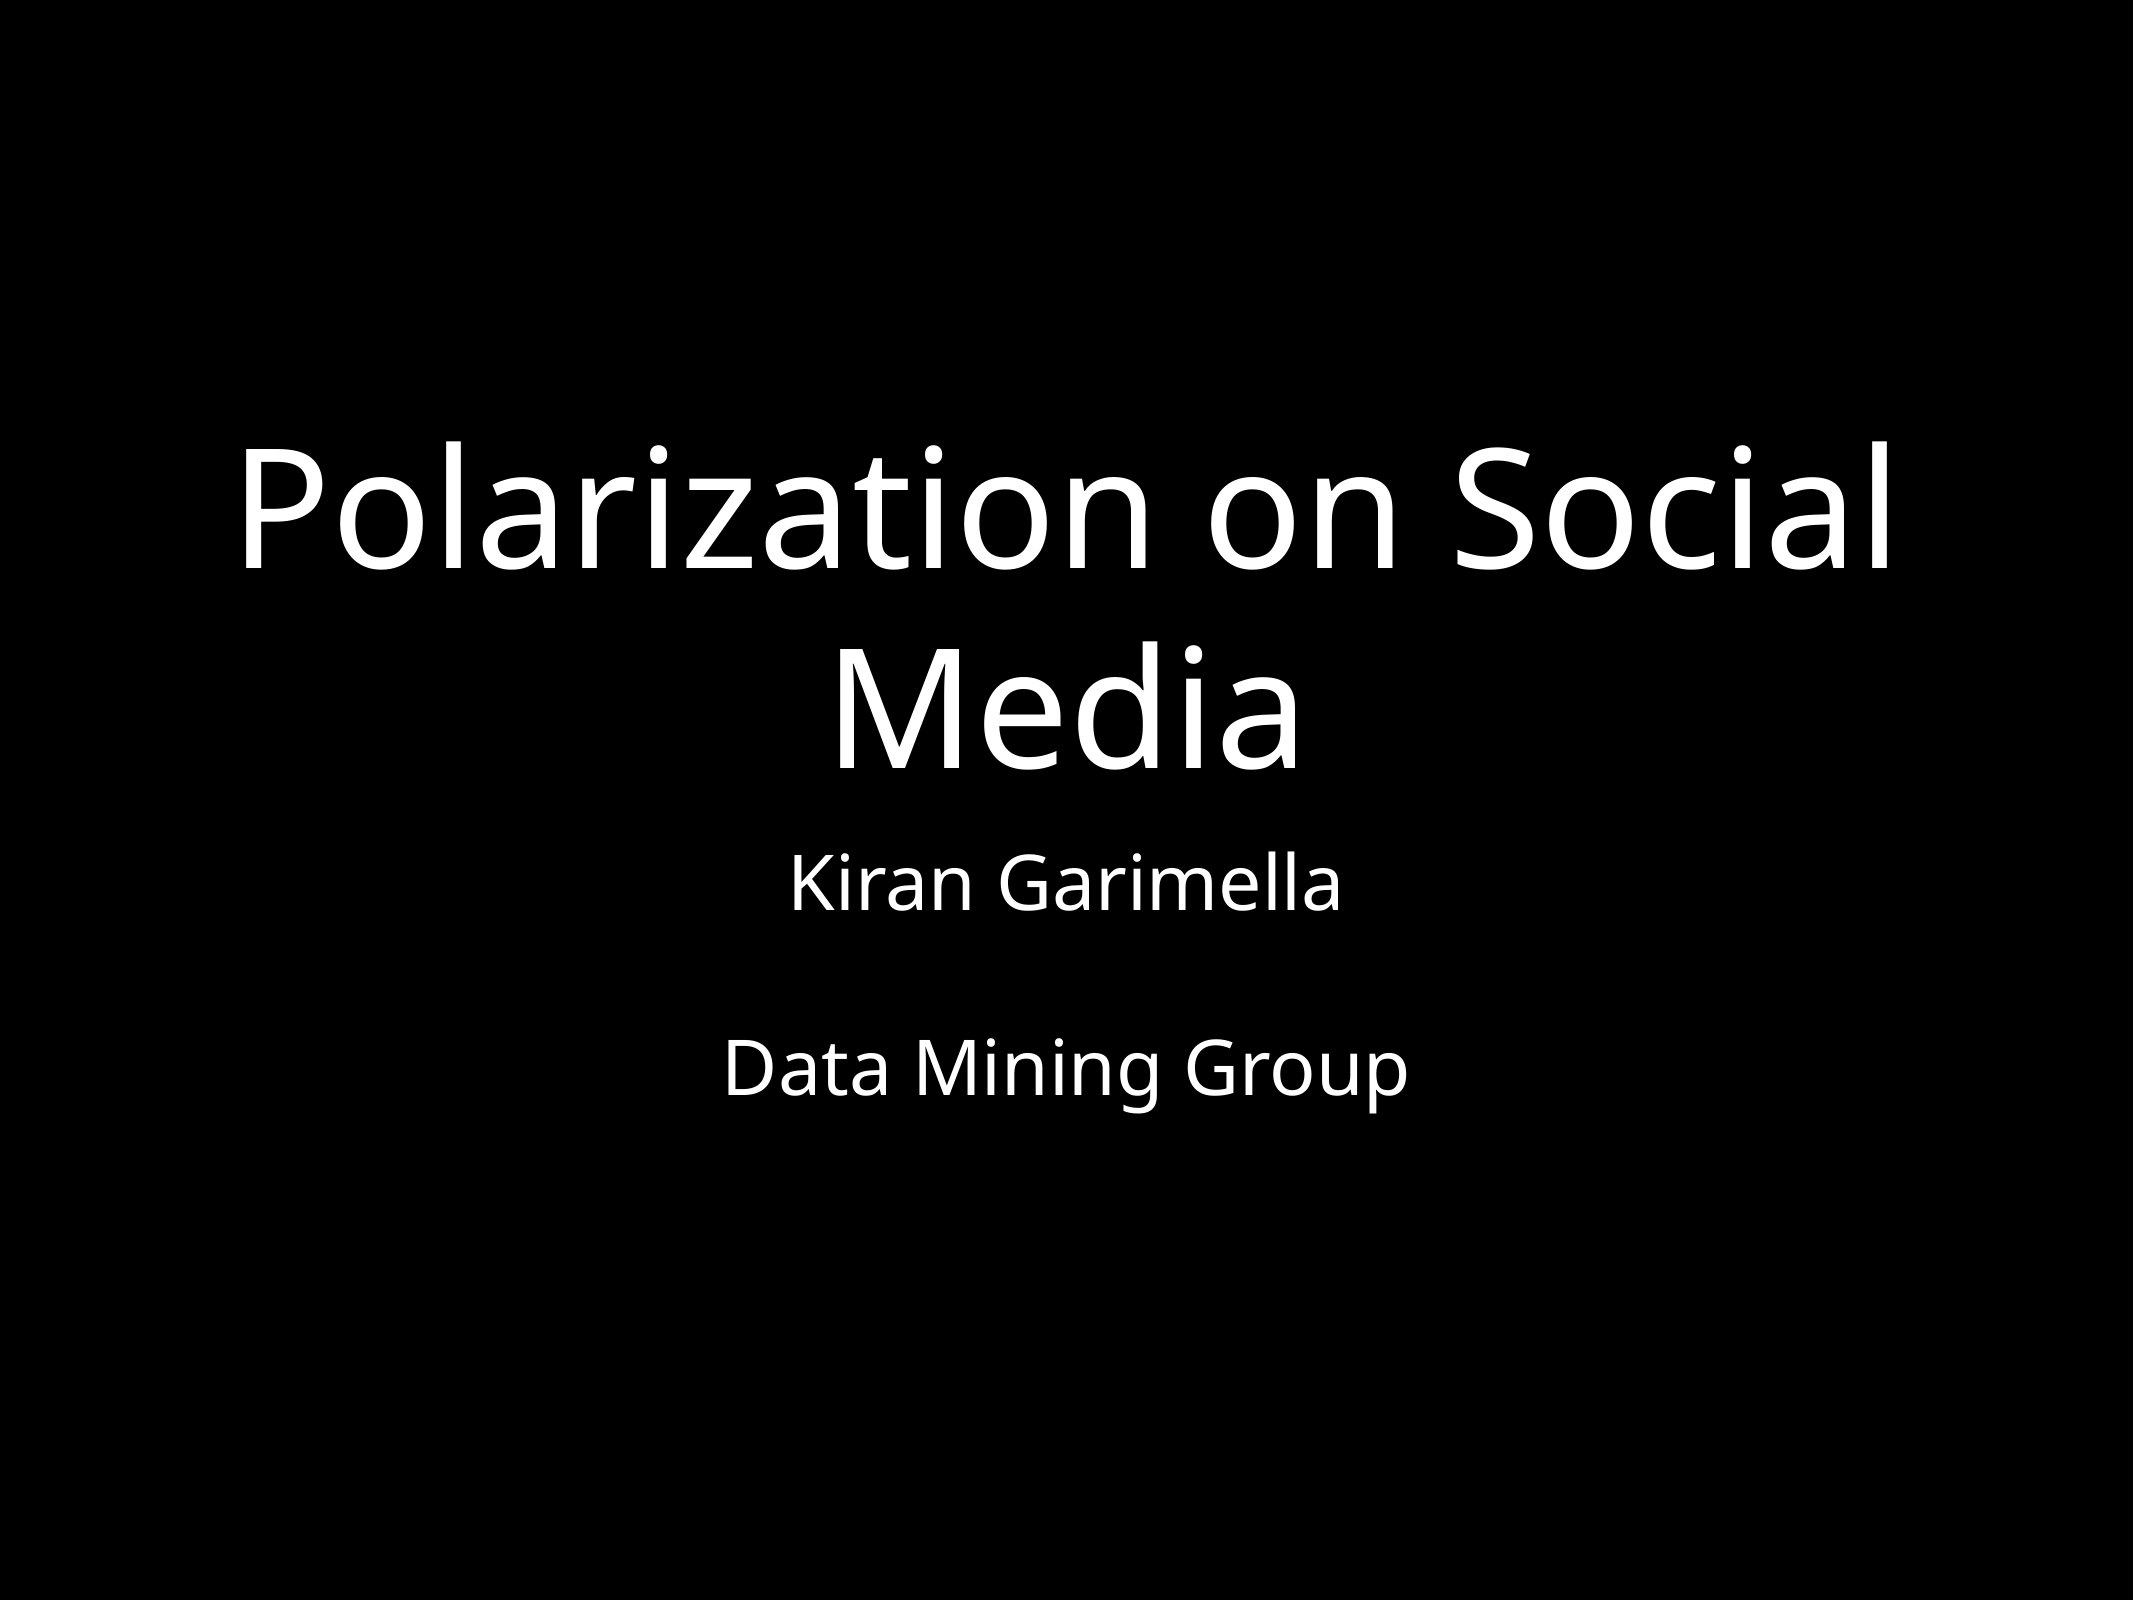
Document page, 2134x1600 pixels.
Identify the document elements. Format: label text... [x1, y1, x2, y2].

title Polarization on Social Media [207, 268, 1926, 811]
subtitle Kiran Garimella Data Mining Group [207, 824, 1926, 1328]
